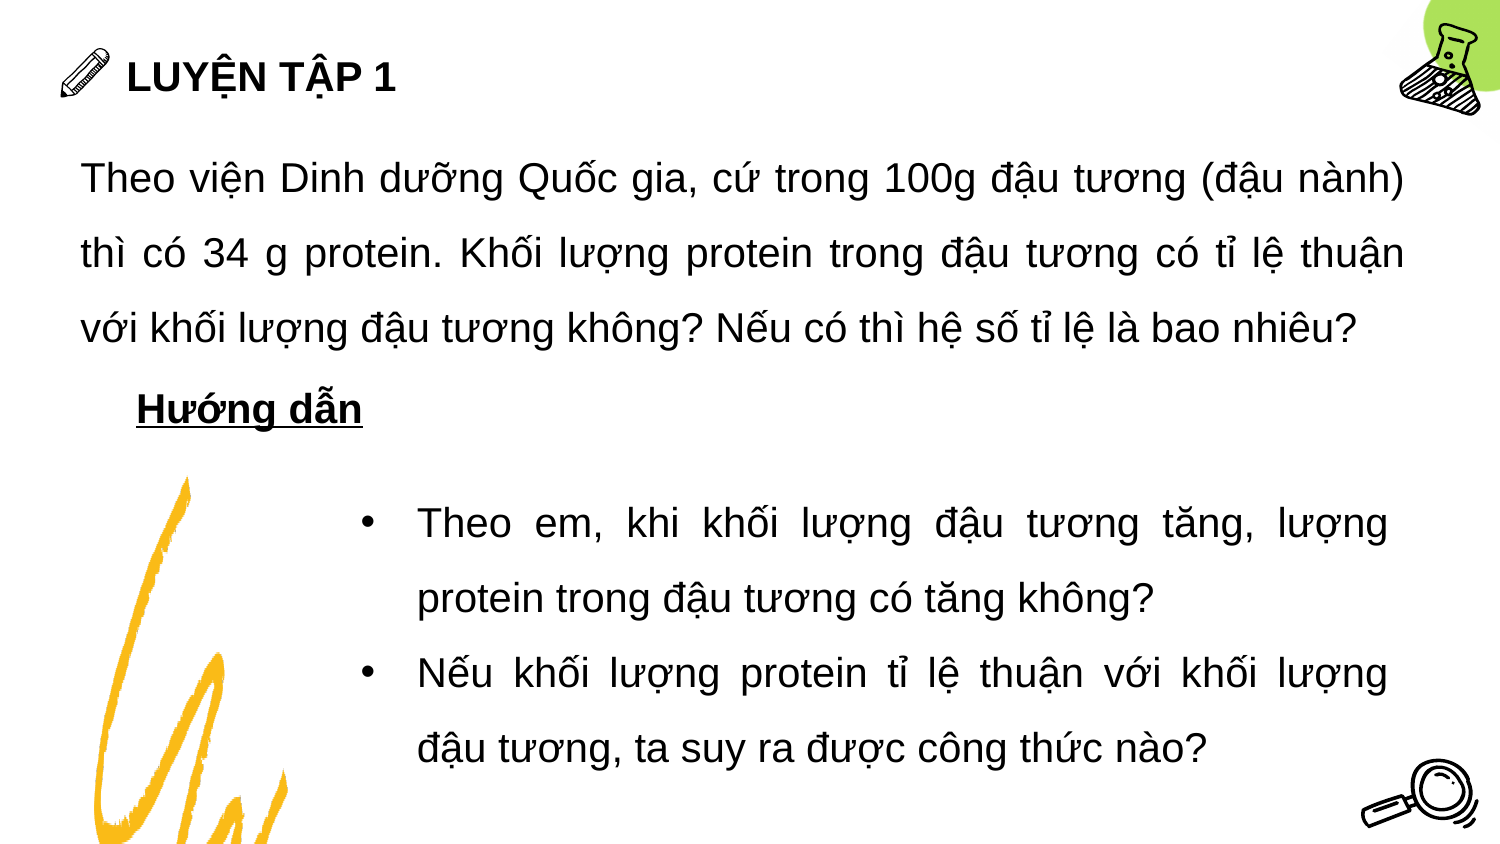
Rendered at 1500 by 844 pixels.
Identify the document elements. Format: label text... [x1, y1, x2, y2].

text_box [1452, 798, 1479, 825]
picture [1383, 0, 1500, 143]
text_box LUYỆN TẬP 1 [111, 42, 412, 107]
text_box Theo viện Dinh dưỡng Quốc gia, cứ trong 100g đậu tương (đậu nành) thì có 34 g protein. Khối lượng protein trong đậu tương có tỉ lệ thuận với khối lượng đậu tương không? Nếu có thì hệ số tỉ lệ là bao nhiêu? [60, 118, 1426, 358]
text_box [60, 48, 110, 98]
text_box Hướng dẫn [121, 374, 403, 439]
text_box [1361, 758, 1473, 829]
text_box [1462, 817, 1476, 829]
text_box Theo em, khi khối lượng đậu tương tăng, lượng protein trong đậu tương có tăng không? Nếu khối lượng protein tỉ lệ thuận với khối lượng đậu tương, ta suy ra được công thức nào? [345, 463, 1404, 779]
text_box [1399, 77, 1407, 99]
picture [94, 475, 288, 844]
